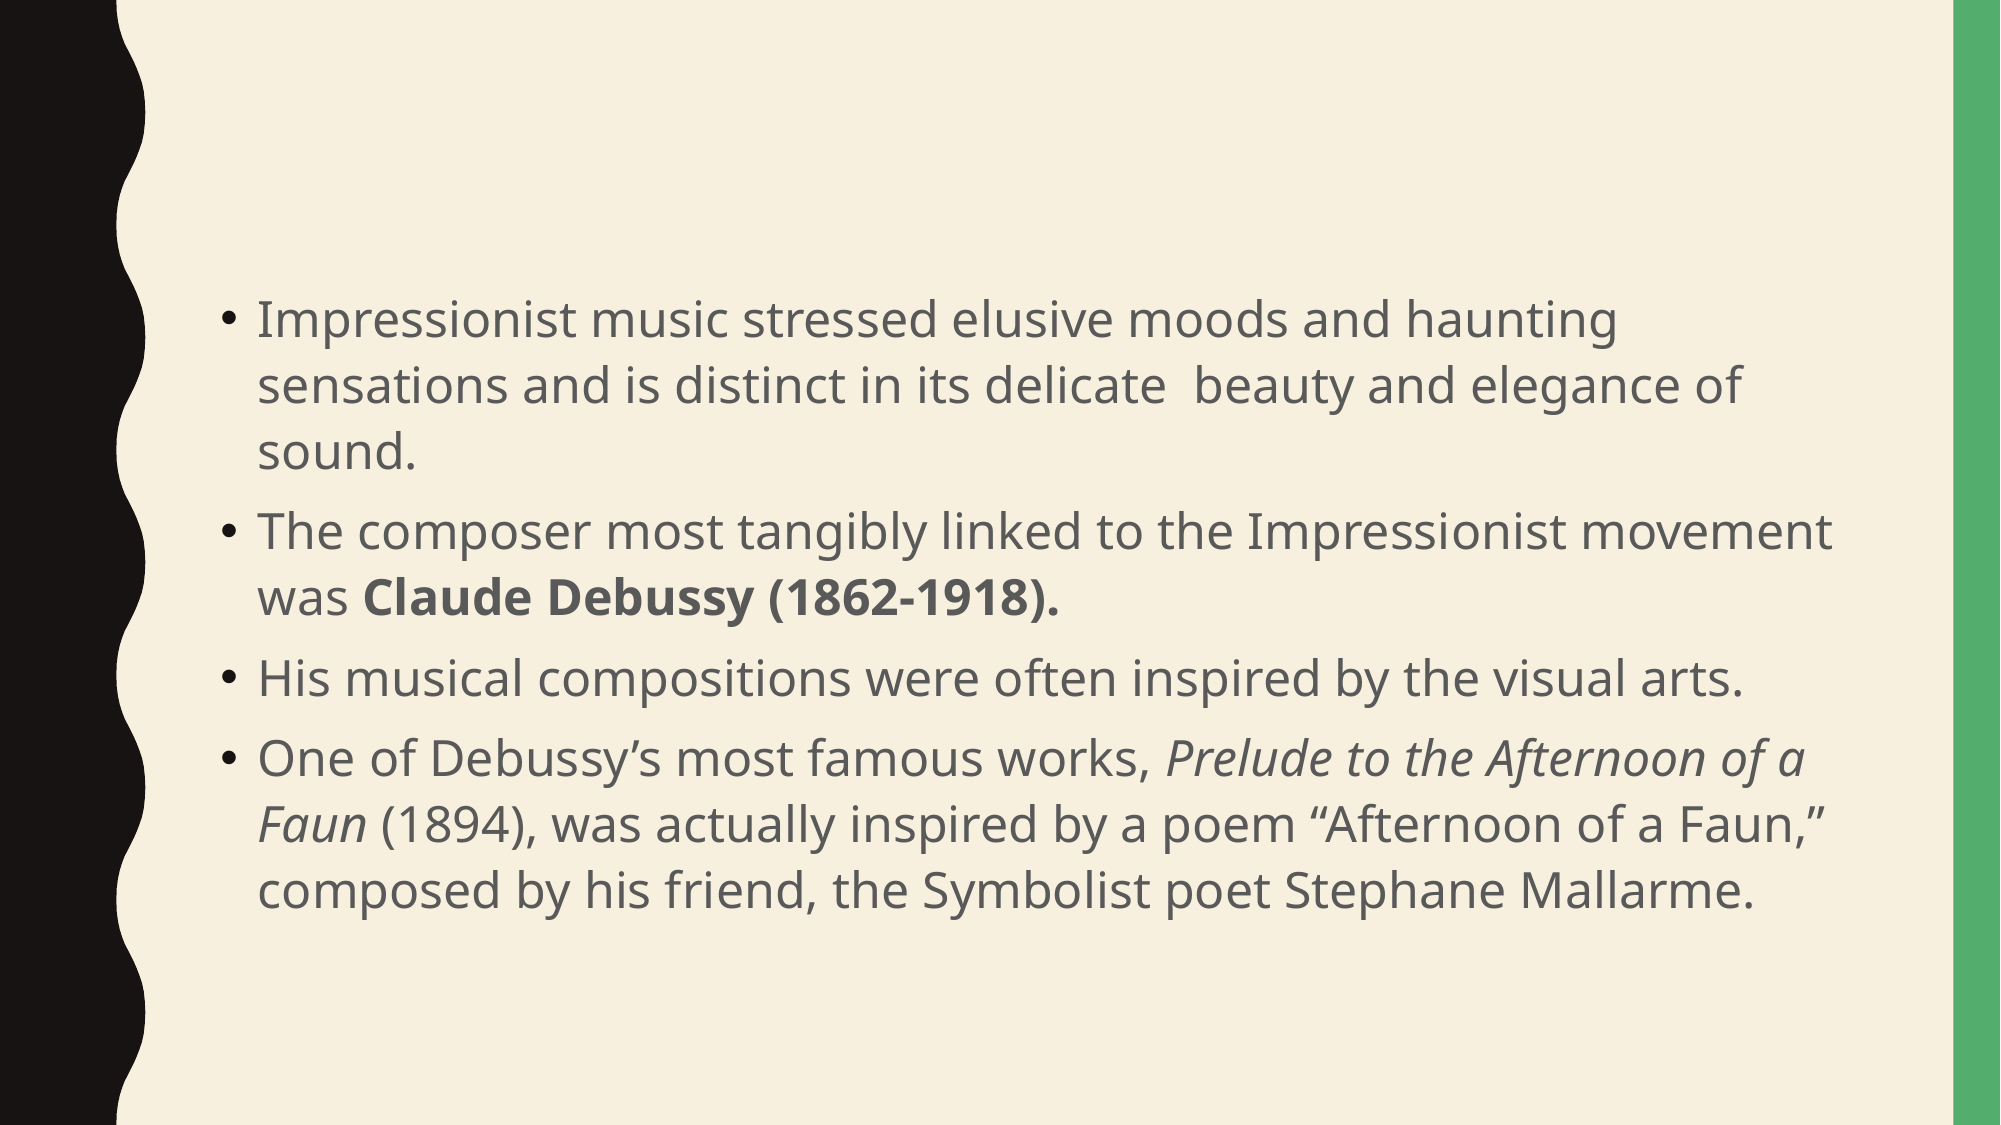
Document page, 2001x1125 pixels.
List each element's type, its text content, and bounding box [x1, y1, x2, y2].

list Impressionist music stressed elusive moods and haunting sensations and is distinct in its delicate beauty and elegance of sound. The composer most tangibly linked to the Impressionist movement was Claude Debussy (1862-1918). His musical compositions were often inspired by the visual arts. One of Debussy’s most famous works, Prelude to the Afternoon of a Faun (1894), was actually inspired by a poem “Afternoon of a Faun,” composed by his friend, the Symbolist poet Stephane Mallarme. [205, 273, 1875, 998]
